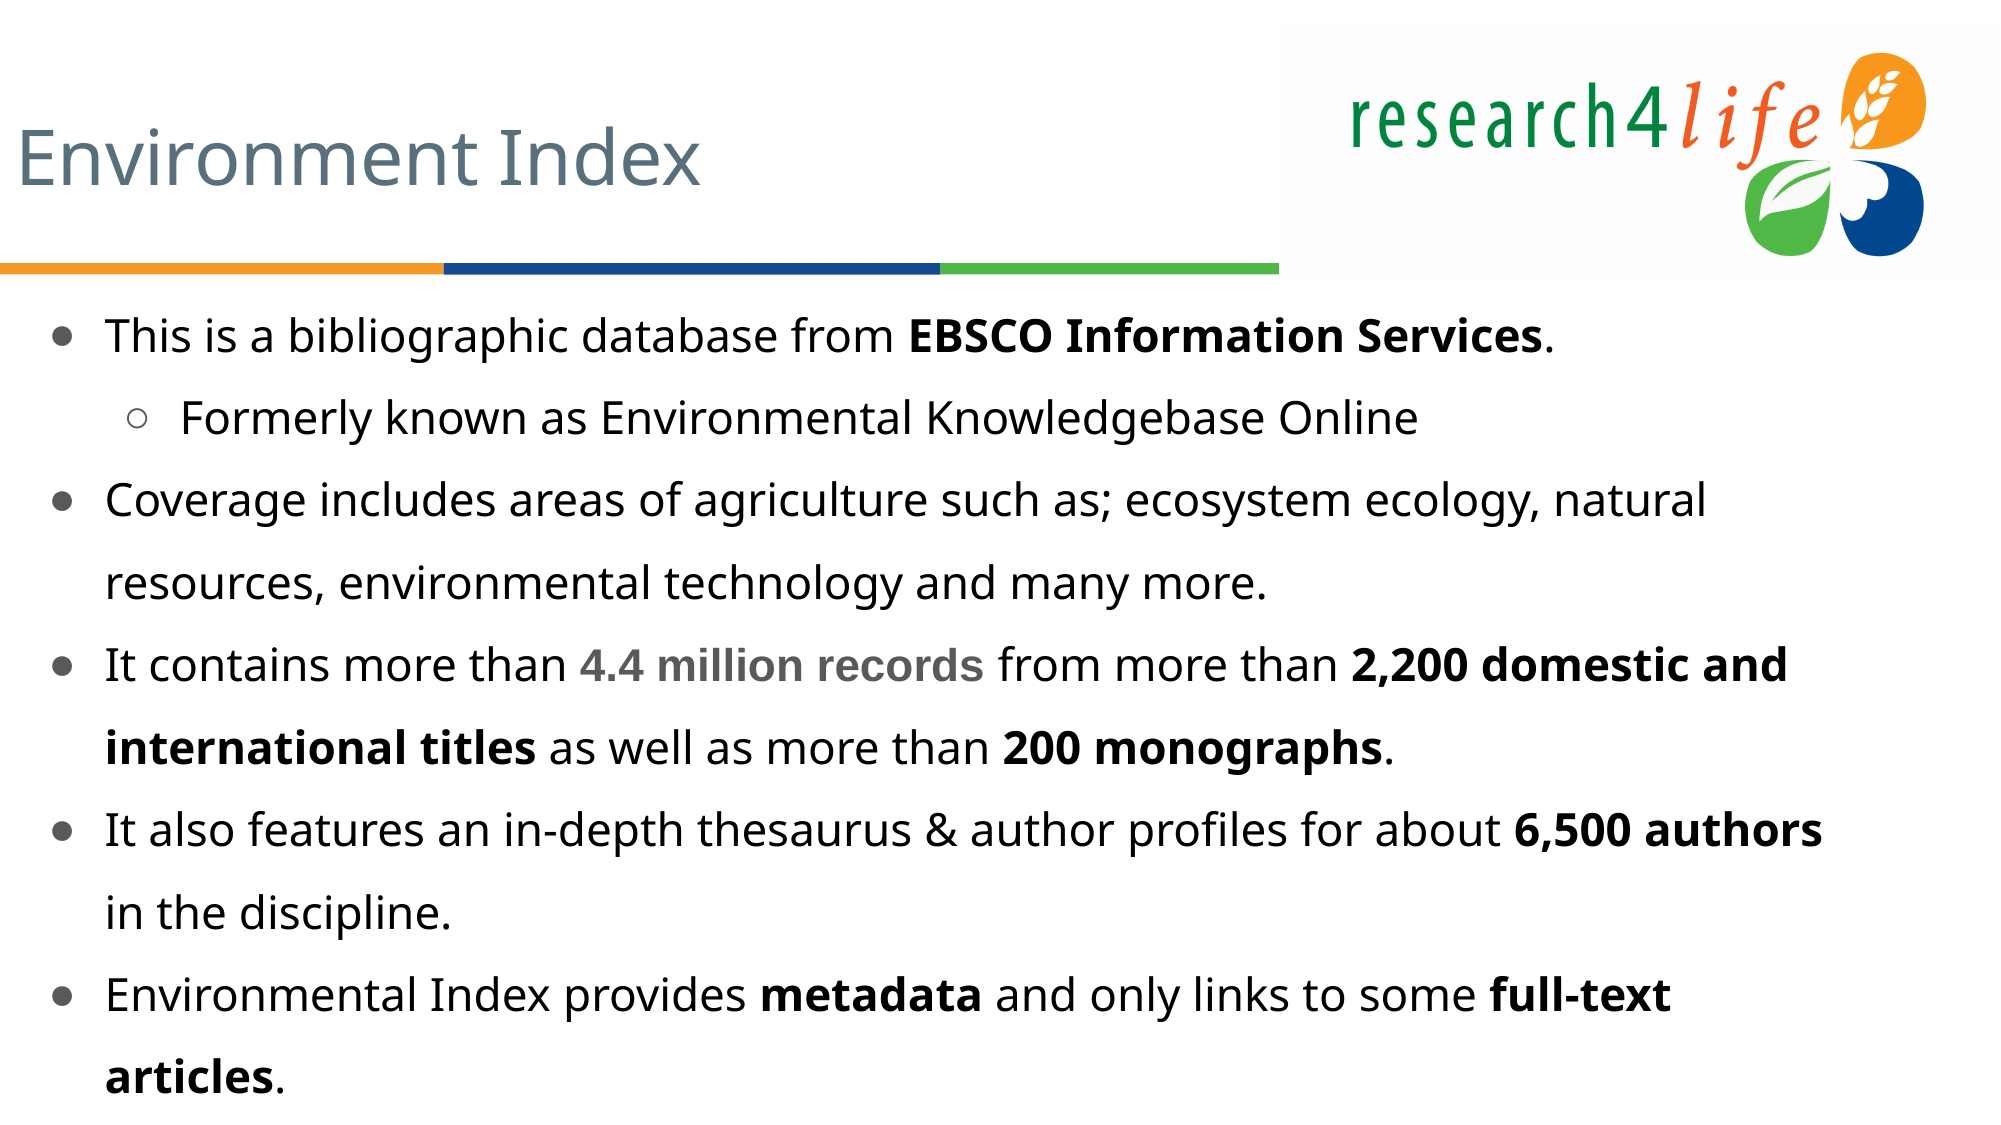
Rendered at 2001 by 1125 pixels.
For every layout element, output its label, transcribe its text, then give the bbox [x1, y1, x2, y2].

picture [1279, 22, 2000, 285]
title Environment Index [0, 71, 1348, 250]
list This is a bibliographic database from EBSCO Information Services. Formerly known as Environmental Knowledgebase Online Coverage includes areas of agriculture such as; ecosystem ecology, natural resources, environmental technology and many more. It contains more than 4.4 million records from more than 2,200 domestic and international titles as well as more than 200 monographs. It also features an in-depth thesaurus & author profiles for about 6,500 authors in the discipline. Environmental Index provides metadata and only links to some full-text articles. [31, 271, 1851, 1014]
